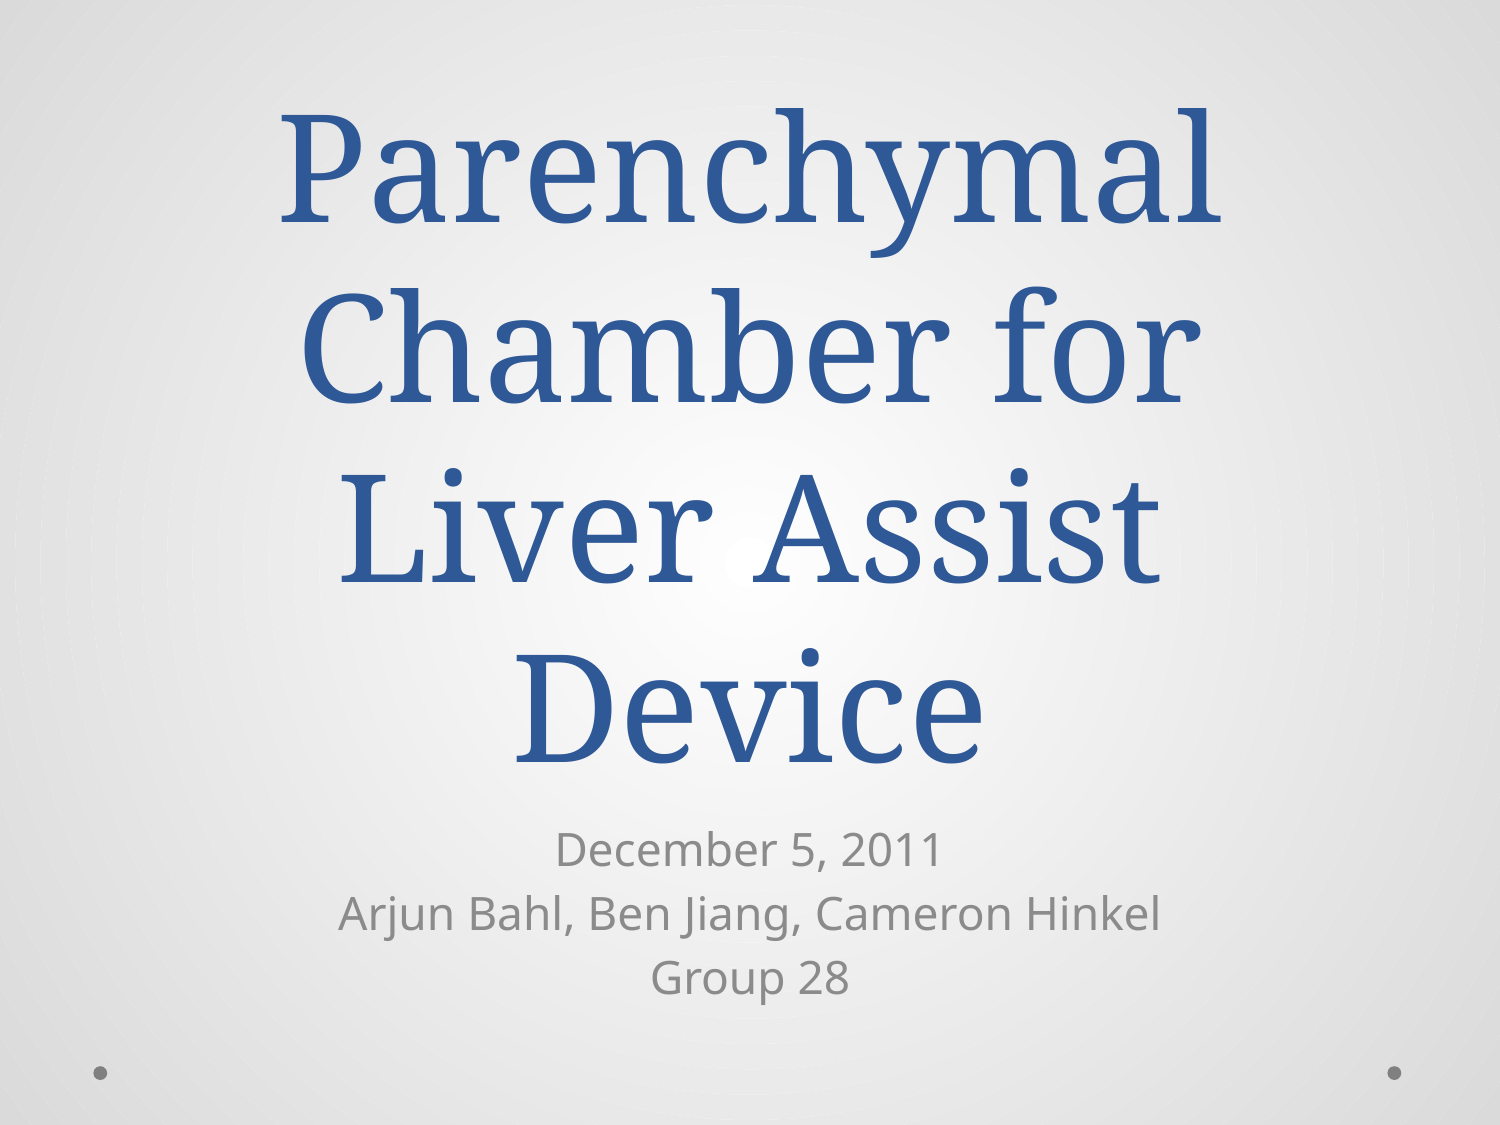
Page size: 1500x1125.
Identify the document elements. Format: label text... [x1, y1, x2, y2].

subtitle December 5, 2011 Arjun Bahl, Ben Jiang, Cameron Hinkel Group 28 [225, 812, 1275, 1013]
title Parenchymal Chamber for Liver Assist Device [112, 99, 1388, 800]
